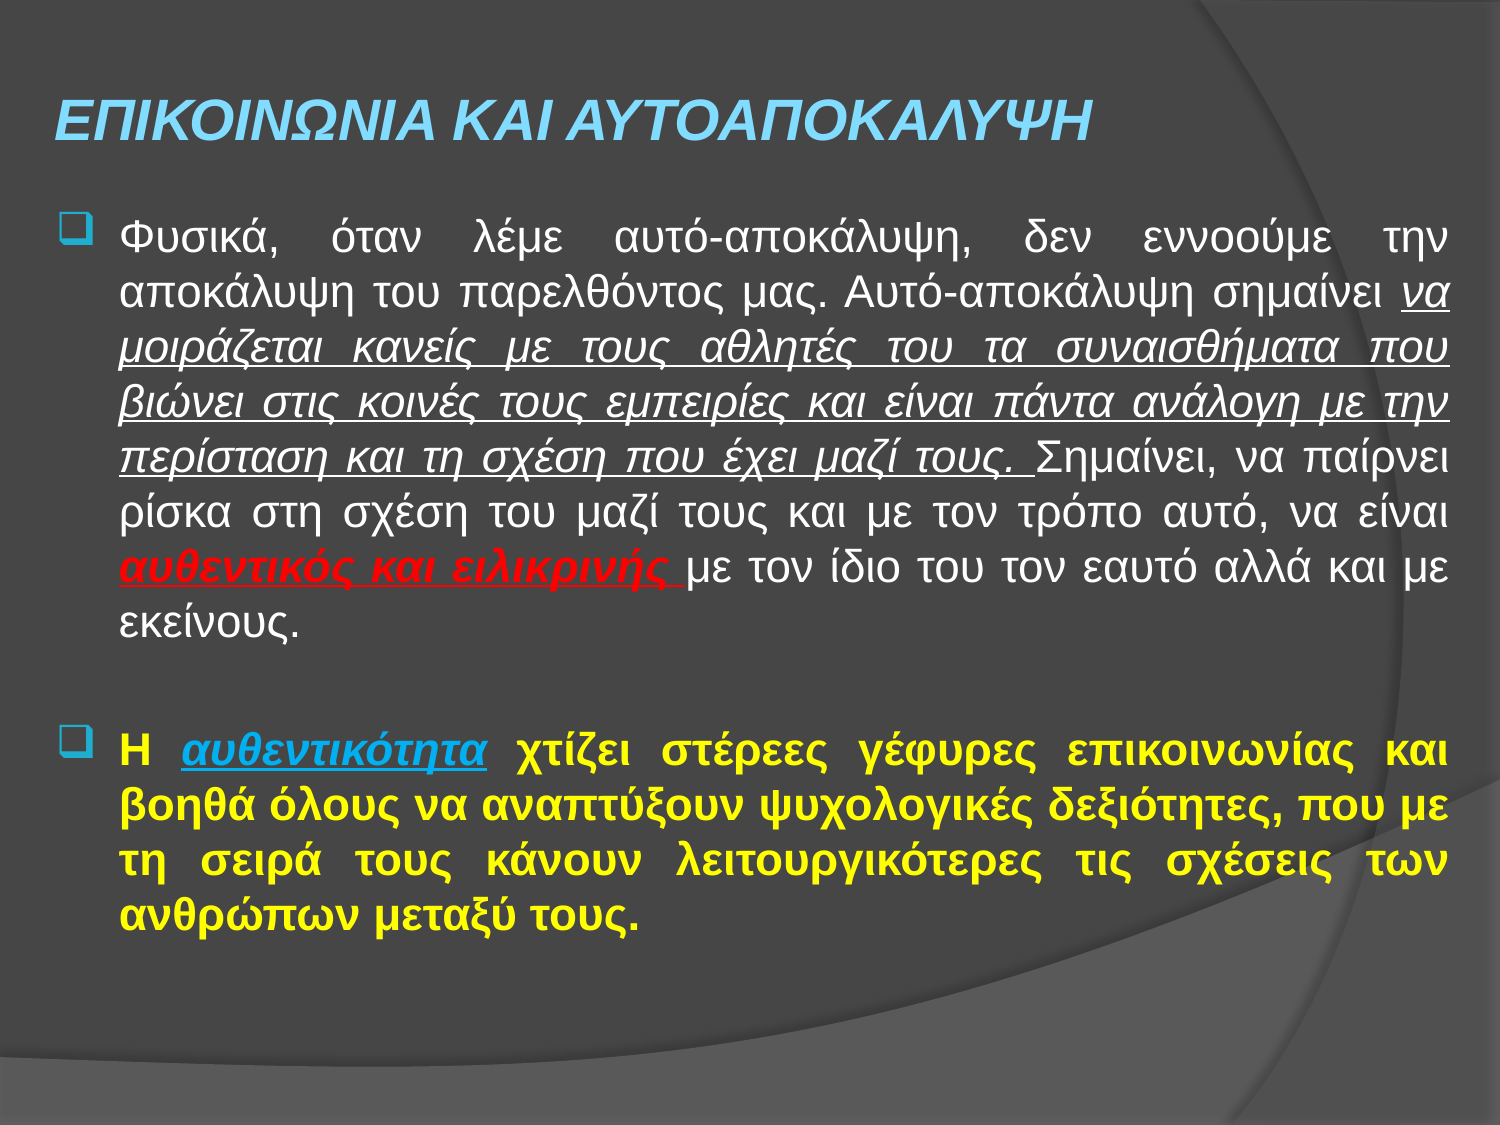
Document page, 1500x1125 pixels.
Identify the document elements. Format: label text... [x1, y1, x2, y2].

list Φυσικά, όταν λέμε αυτό-αποκάλυψη, δεν εννοούμε την αποκάλυψη του παρελθόντος μας. Αυτό-αποκάλυψη σημαίνει να μοιράζεται κανείς με τους αθλητές του τα συναισθήματα που βιώνει στις κοινές τους εμπειρίες και είναι πάντα ανάλογη με την περίσταση και τη σχέση που έχει μαζί τους. Σημαίνει, να παίρνει ρίσκα στη σχέση του μαζί τους και με τον τρόπο αυτό, να είναι αυθεντικός και ειλικρινής με τον ίδιο του τον εαυτό αλλά και με εκείνους. Η αυθεντικότητα χτίζει στέρεες γέφυρες επικοινωνίας και βοηθά όλους να αναπτύξουν ψυχολογικές δεξιότητες, που με τη σειρά τους κάνουν λειτουργικότερες τις σχέσεις των ανθρώπων μεταξύ τους. [35, 199, 1465, 1125]
title ΕΠΙΚΟΙΝΩΝΙΑ ΚΑΙ ΑΥΤΟΑΠΟΚΑΛΥΨΗ [46, 58, 1454, 176]
